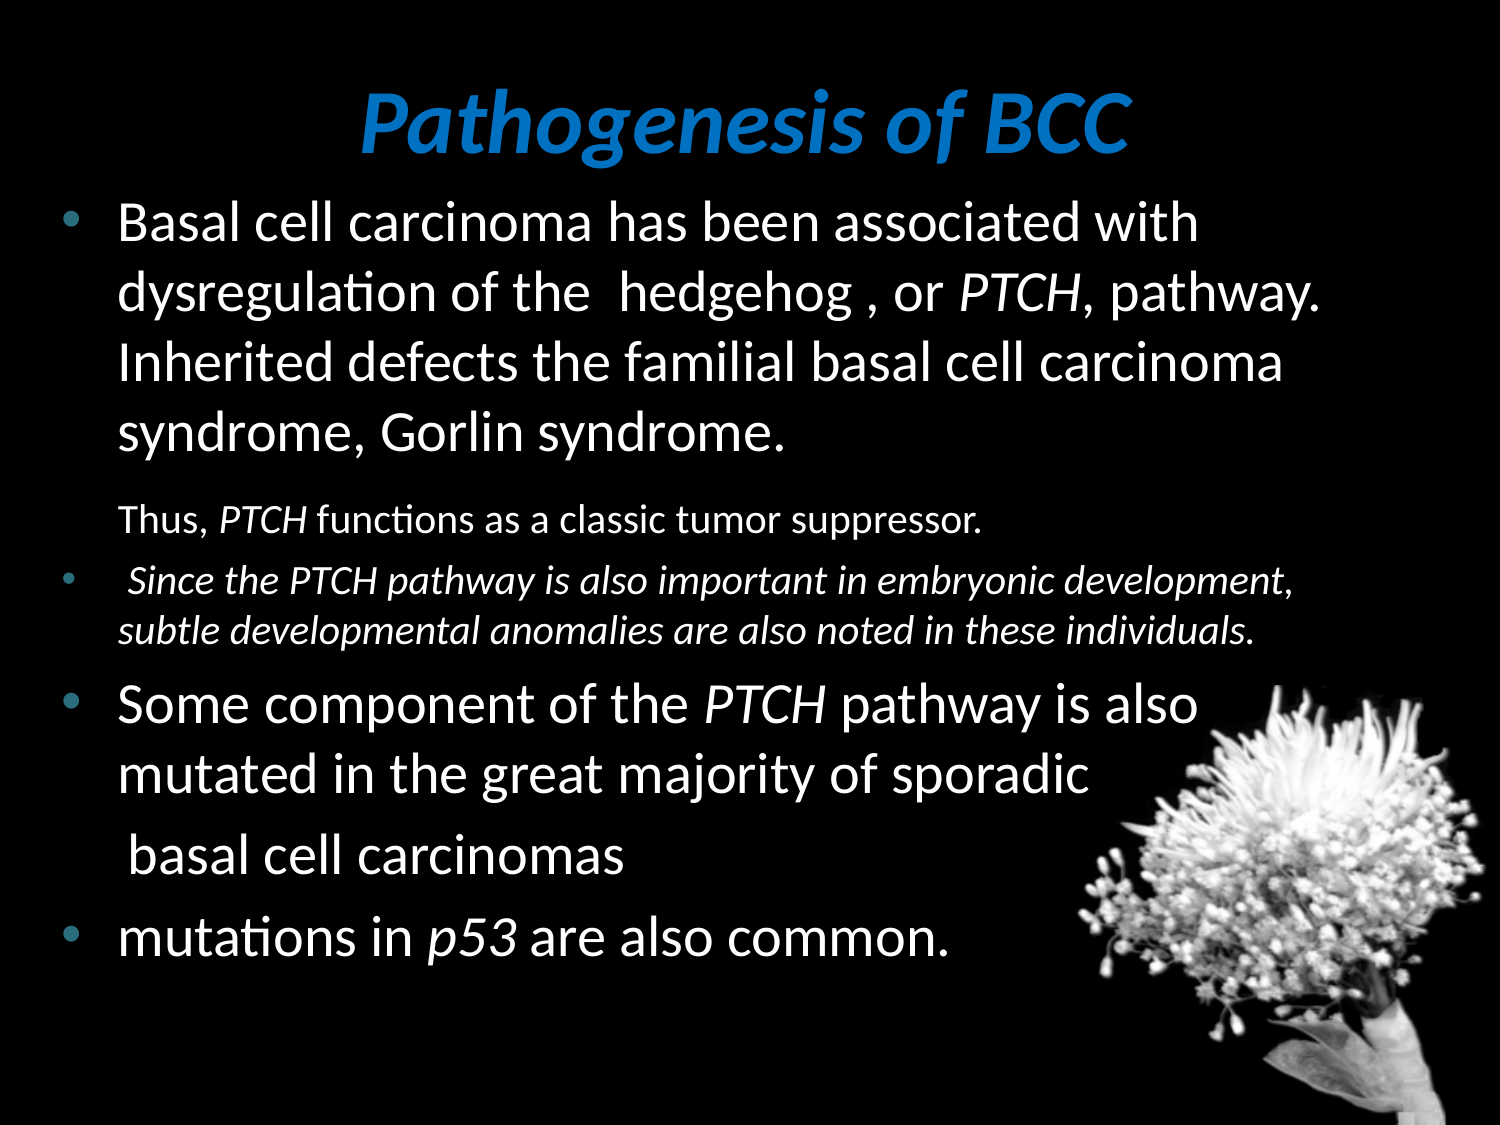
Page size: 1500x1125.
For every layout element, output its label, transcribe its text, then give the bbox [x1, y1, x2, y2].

picture [1068, 685, 1500, 1125]
title Pathogenesis of BCC [70, 23, 1421, 211]
list Basal cell carcinoma has been associated with dysregulation of the hedgehog , or PTCH, pathway. Inherited defects the familial basal cell carcinoma syndrome, Gorlin syndrome. Thus, PTCH functions as a classic tumor suppressor. Since the PTCH pathway is also important in embryonic development, subtle developmental anomalies are also noted in these individuals. Some component of the PTCH pathway is also mutated in the great majority of sporadic basal cell carcinomas mutations in p53 are also common. [46, 175, 1397, 949]
